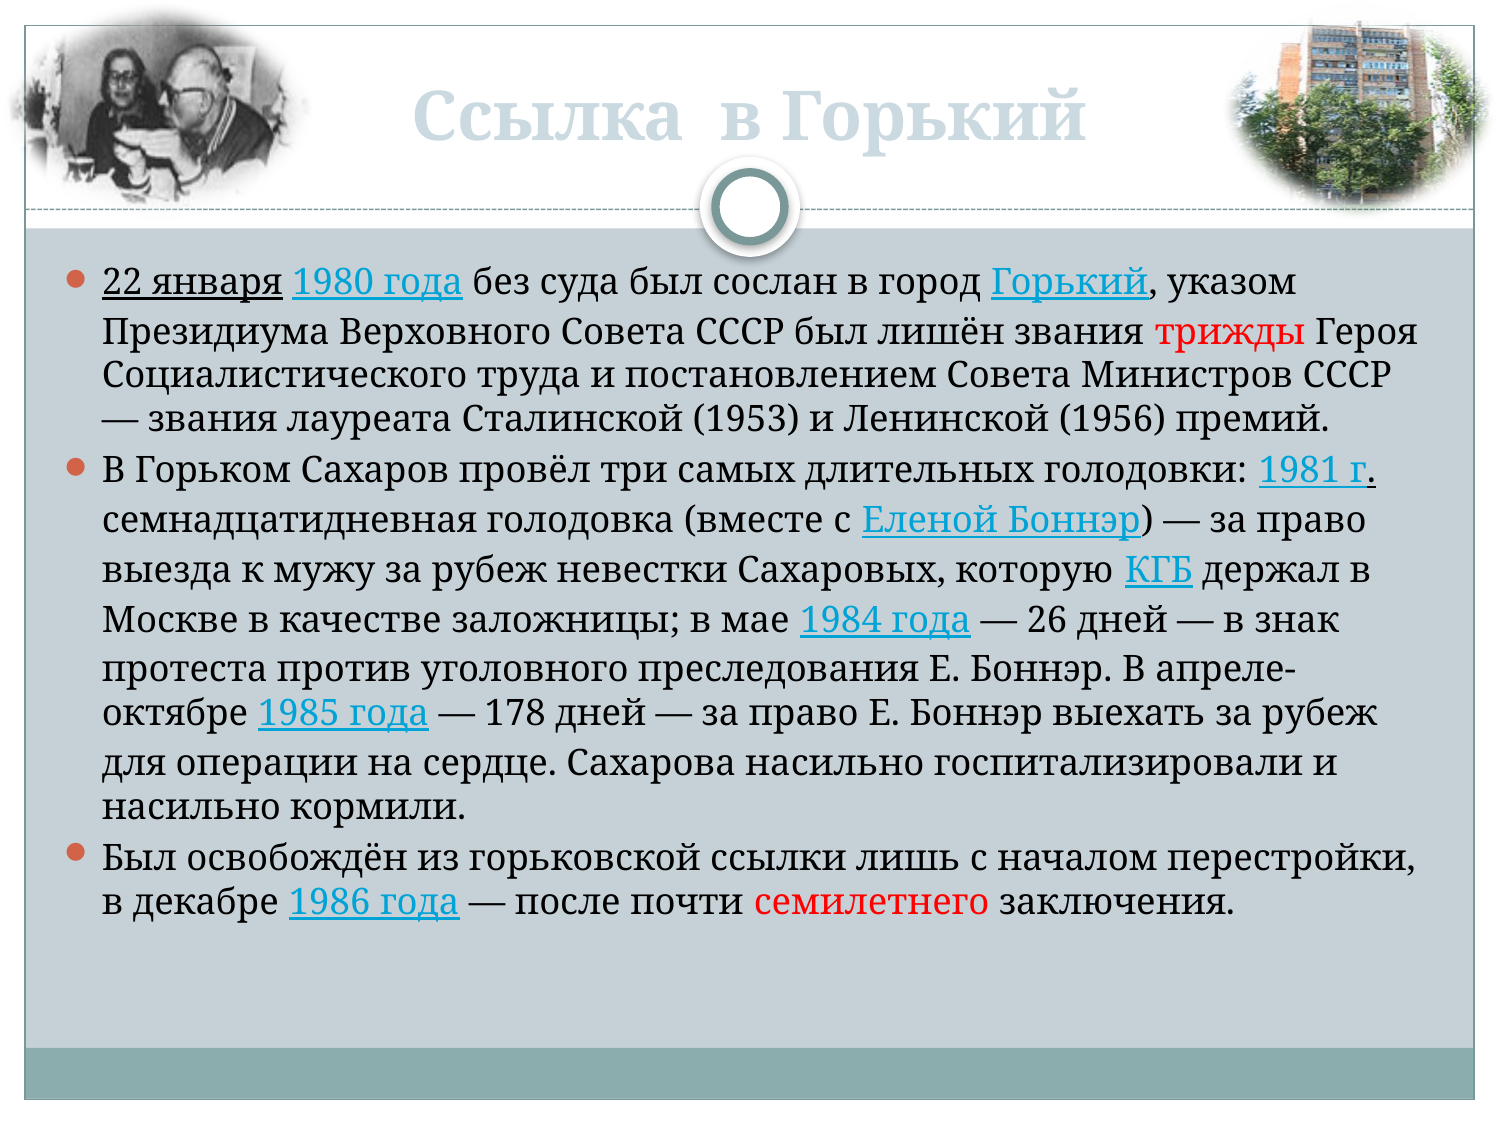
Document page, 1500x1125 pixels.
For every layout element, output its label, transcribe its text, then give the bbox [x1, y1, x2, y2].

picture [1218, 0, 1500, 223]
picture [0, 0, 317, 223]
list 22 января 1980 года без суда был сослан в город Горький, указом Президиума Верховного Совета СССР был лишён звания трижды Героя Социалистического труда и постановлением Совета Министров СССР — звания лауреата Сталинской (1953) и Ленинской (1956) премий. В Горьком Сахаров провёл три самых длительных голодовки: 1981 г. семнадцатидневная голодовка (вместе с Еленой Боннэр) — за право выезда к мужу за рубеж невестки Сахаровых, которую КГБ держал в Москве в качестве заложницы; в мае 1984 года — 26 дней — в знак протеста против уголовного преследования Е. Боннэр. В апреле-октябре 1985 года — 178 дней — за право Е. Боннэр выехать за рубеж для операции на сердце. Сахарова насильно госпитализировали и насильно кормили. Был освобождён из горьковской ссылки лишь с началом перестройки, в декабре 1986 года — после почти семилетнего заключения. [49, 250, 1445, 1001]
title Ссылка в Горький [323, 37, 1211, 162]
